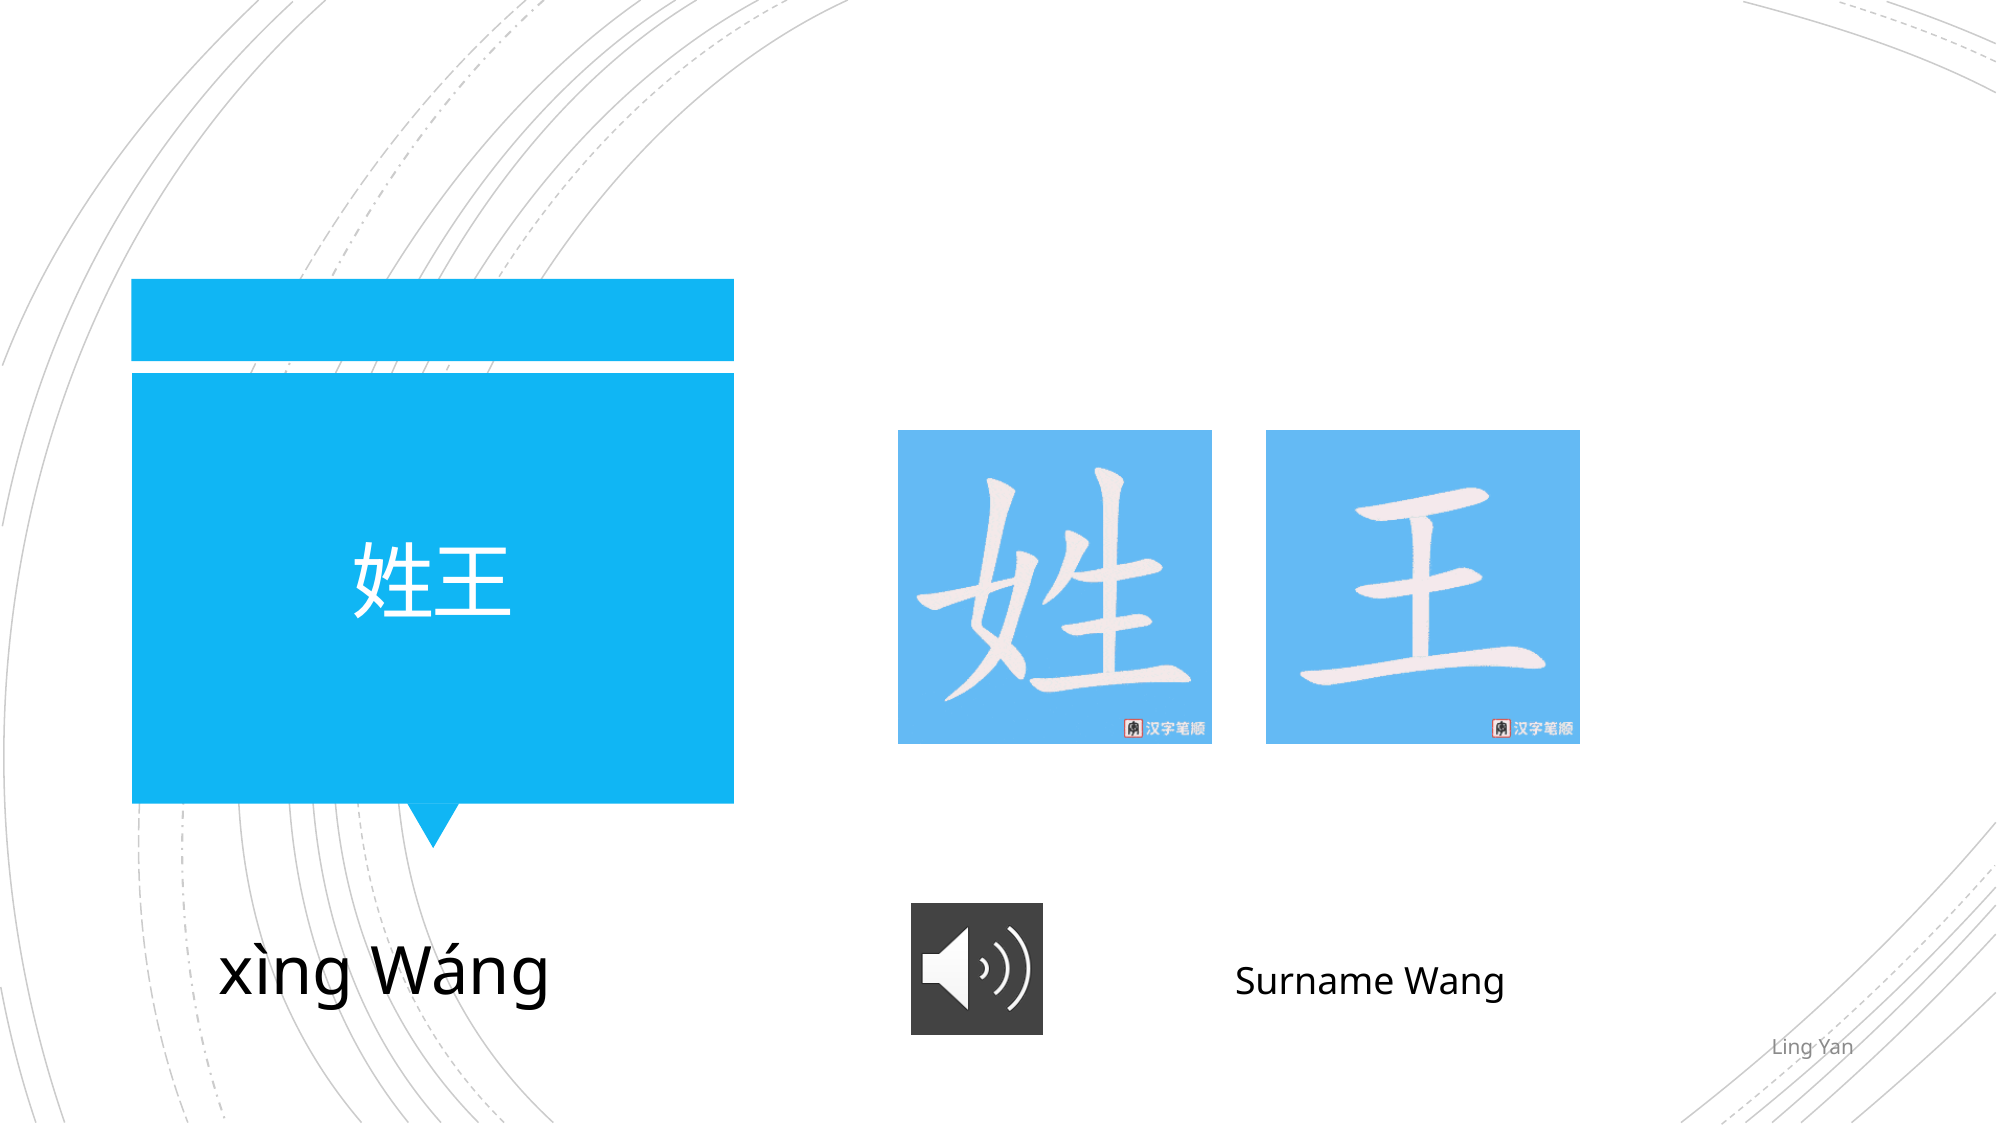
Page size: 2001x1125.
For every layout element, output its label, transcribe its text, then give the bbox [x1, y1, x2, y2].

text_box xìng Wáng [186, 920, 689, 1016]
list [898, 430, 1212, 744]
picture [1266, 430, 1580, 744]
title 姓王 [145, 385, 720, 789]
footer Ling Yan [131, 1021, 1869, 1074]
picture [909, 901, 1044, 1036]
text_box Surname Wang [1220, 949, 1521, 1010]
